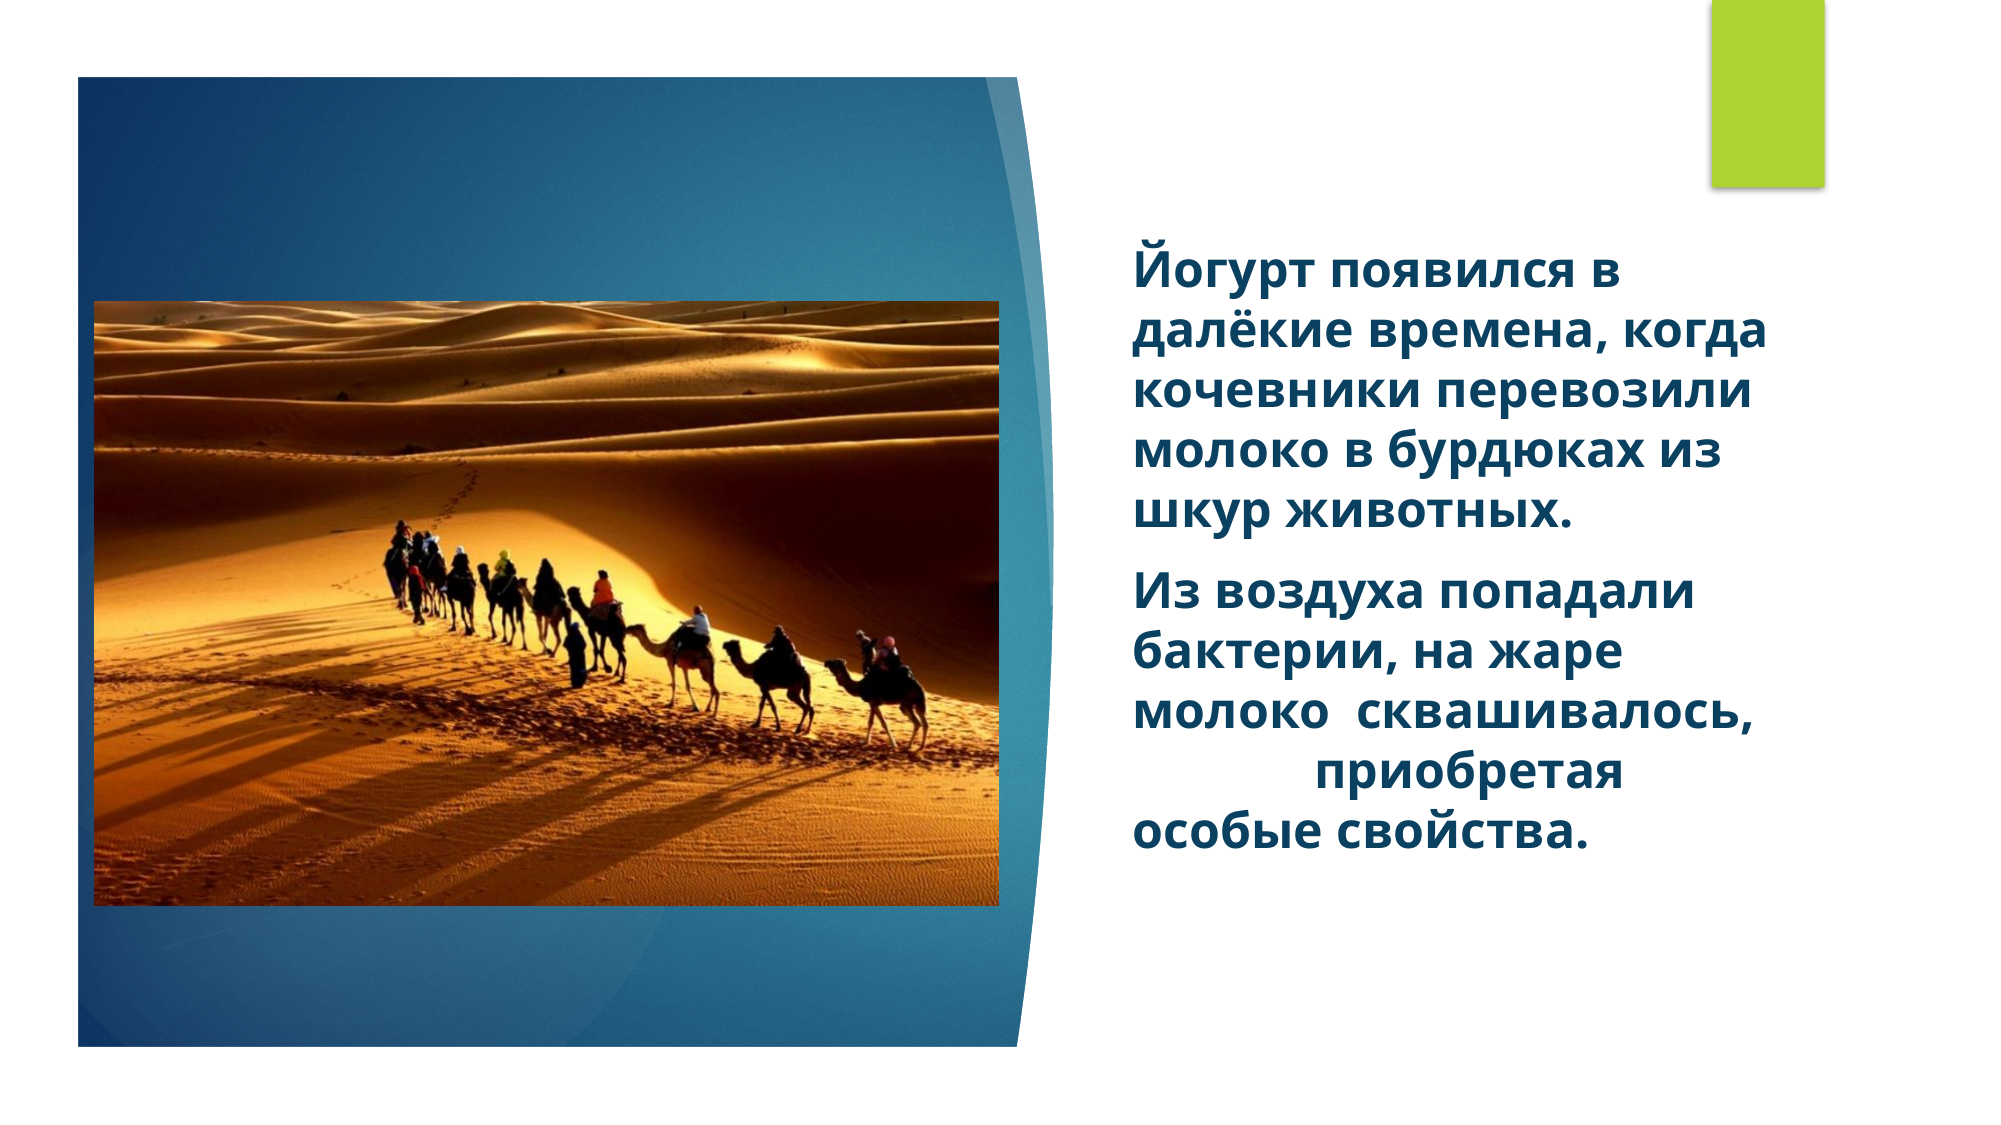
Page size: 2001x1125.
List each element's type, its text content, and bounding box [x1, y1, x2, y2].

picture [94, 301, 999, 907]
list Йогурт появился в далёкие времена, когда кочевники перевозили молоко в бурдюках из шкур животных. Из воздуха попадали бактерии, на жаре молоко сквашивалось, приобретая особые свойства. [1117, 163, 1837, 934]
